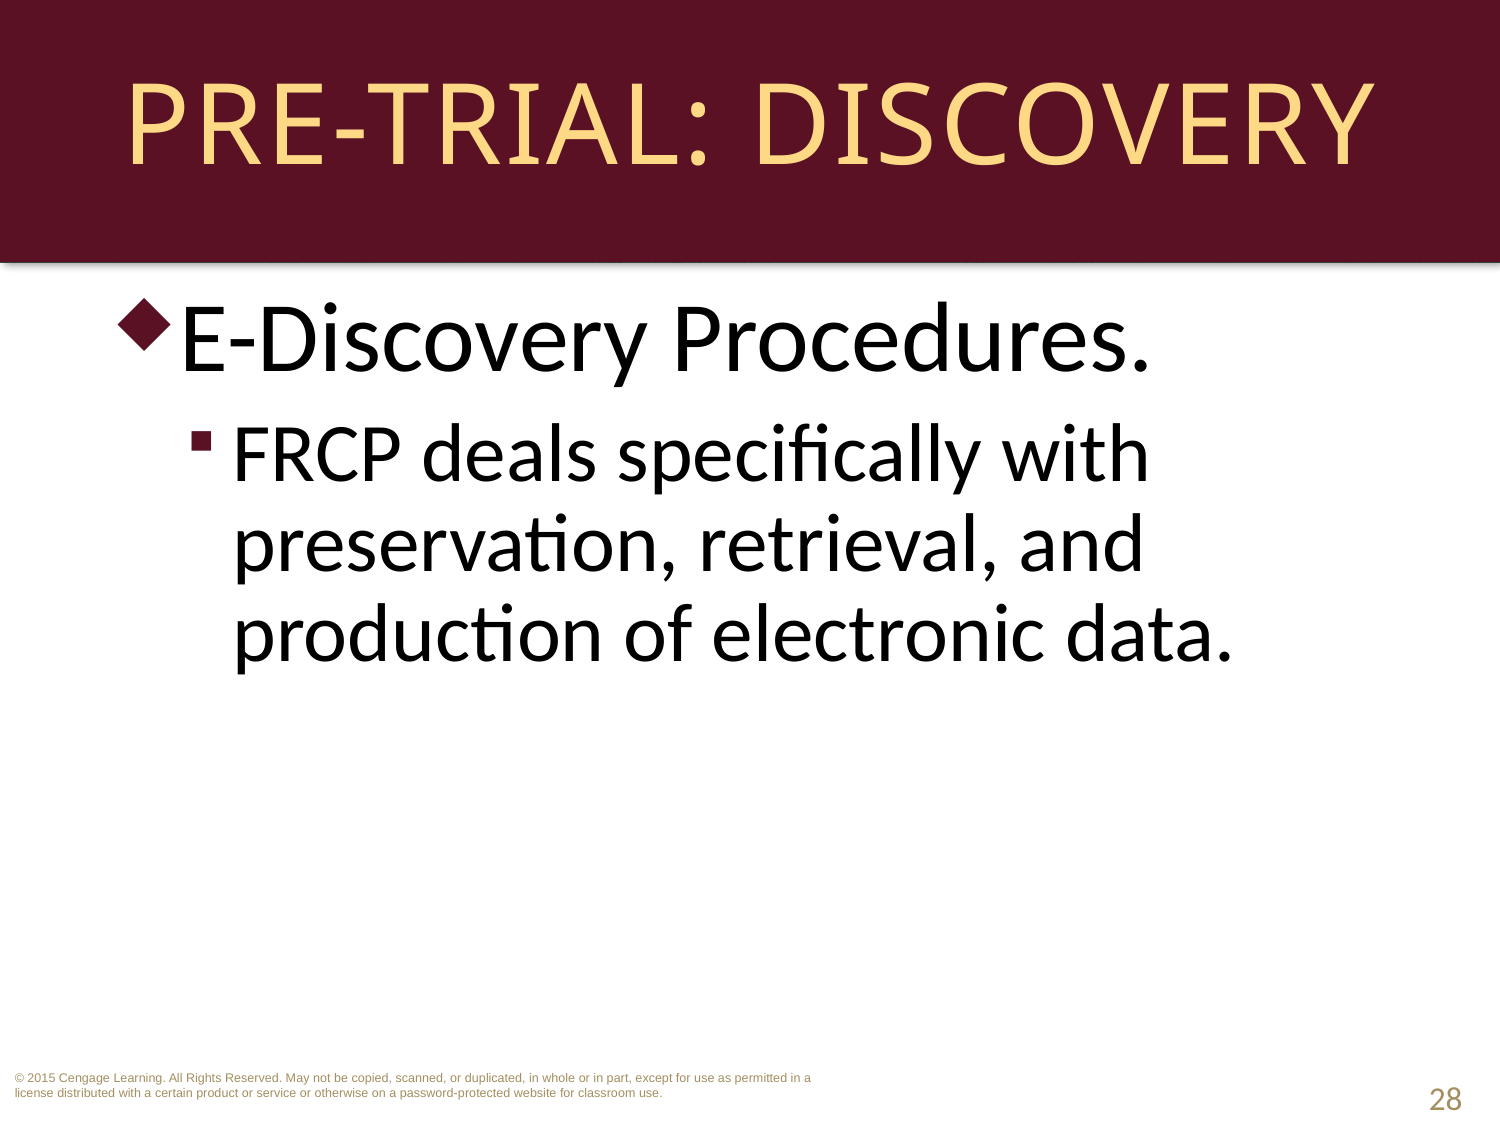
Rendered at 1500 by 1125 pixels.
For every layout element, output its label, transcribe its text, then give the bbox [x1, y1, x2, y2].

slide_number 28 [1112, 1062, 1463, 1125]
title Pre-Trial: Discovery [0, 0, 1500, 263]
list E-Discovery Procedures. FRCP deals specifically with preservation, retrieval, and production of electronic data. [74, 277, 1426, 1051]
